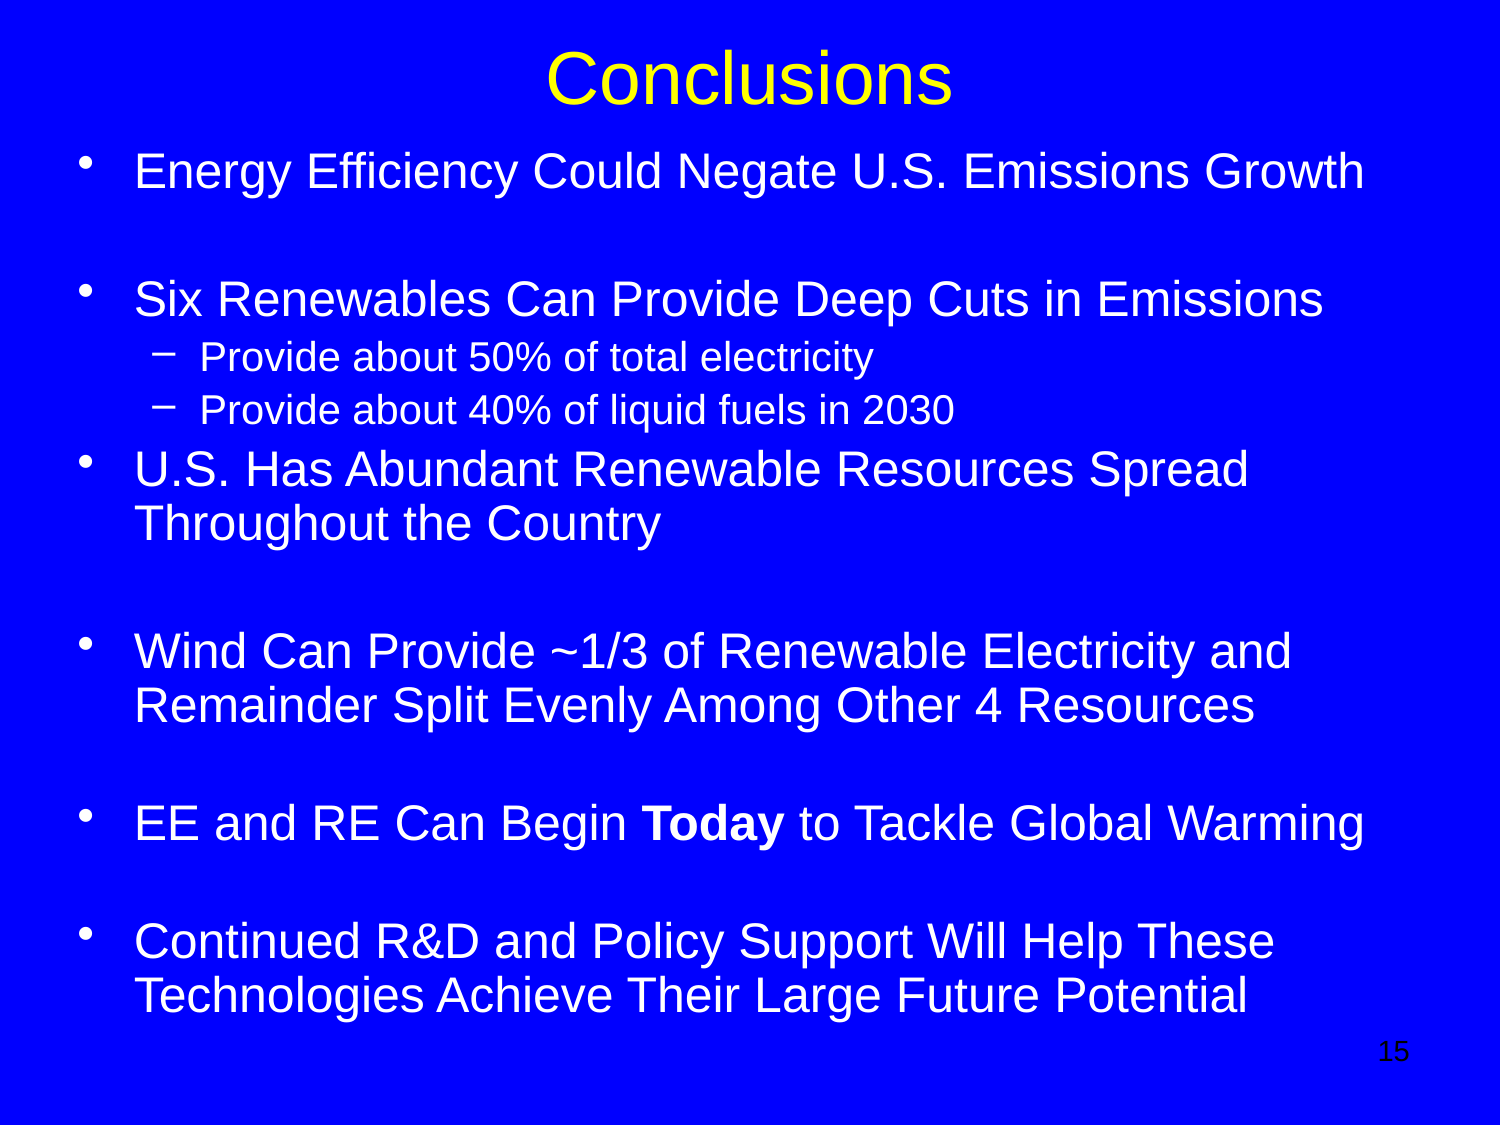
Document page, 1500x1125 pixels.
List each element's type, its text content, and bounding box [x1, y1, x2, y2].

list Energy Efficiency Could Negate U.S. Emissions Growth Six Renewables Can Provide Deep Cuts in Emissions Provide about 50% of total electricity Provide about 40% of liquid fuels in 2030 U.S. Has Abundant Renewable Resources Spread Throughout the Country Wind Can Provide ~1/3 of Renewable Electricity and Remainder Split Evenly Among Other 4 Resources EE and RE Can Begin Today to Tackle Global Warming Continued R&D and Policy Support Will Help These Technologies Achieve Their Large Future Potential [62, 137, 1413, 1050]
title Conclusions [75, 0, 1425, 150]
slide_number 15 [1074, 1024, 1426, 1103]
